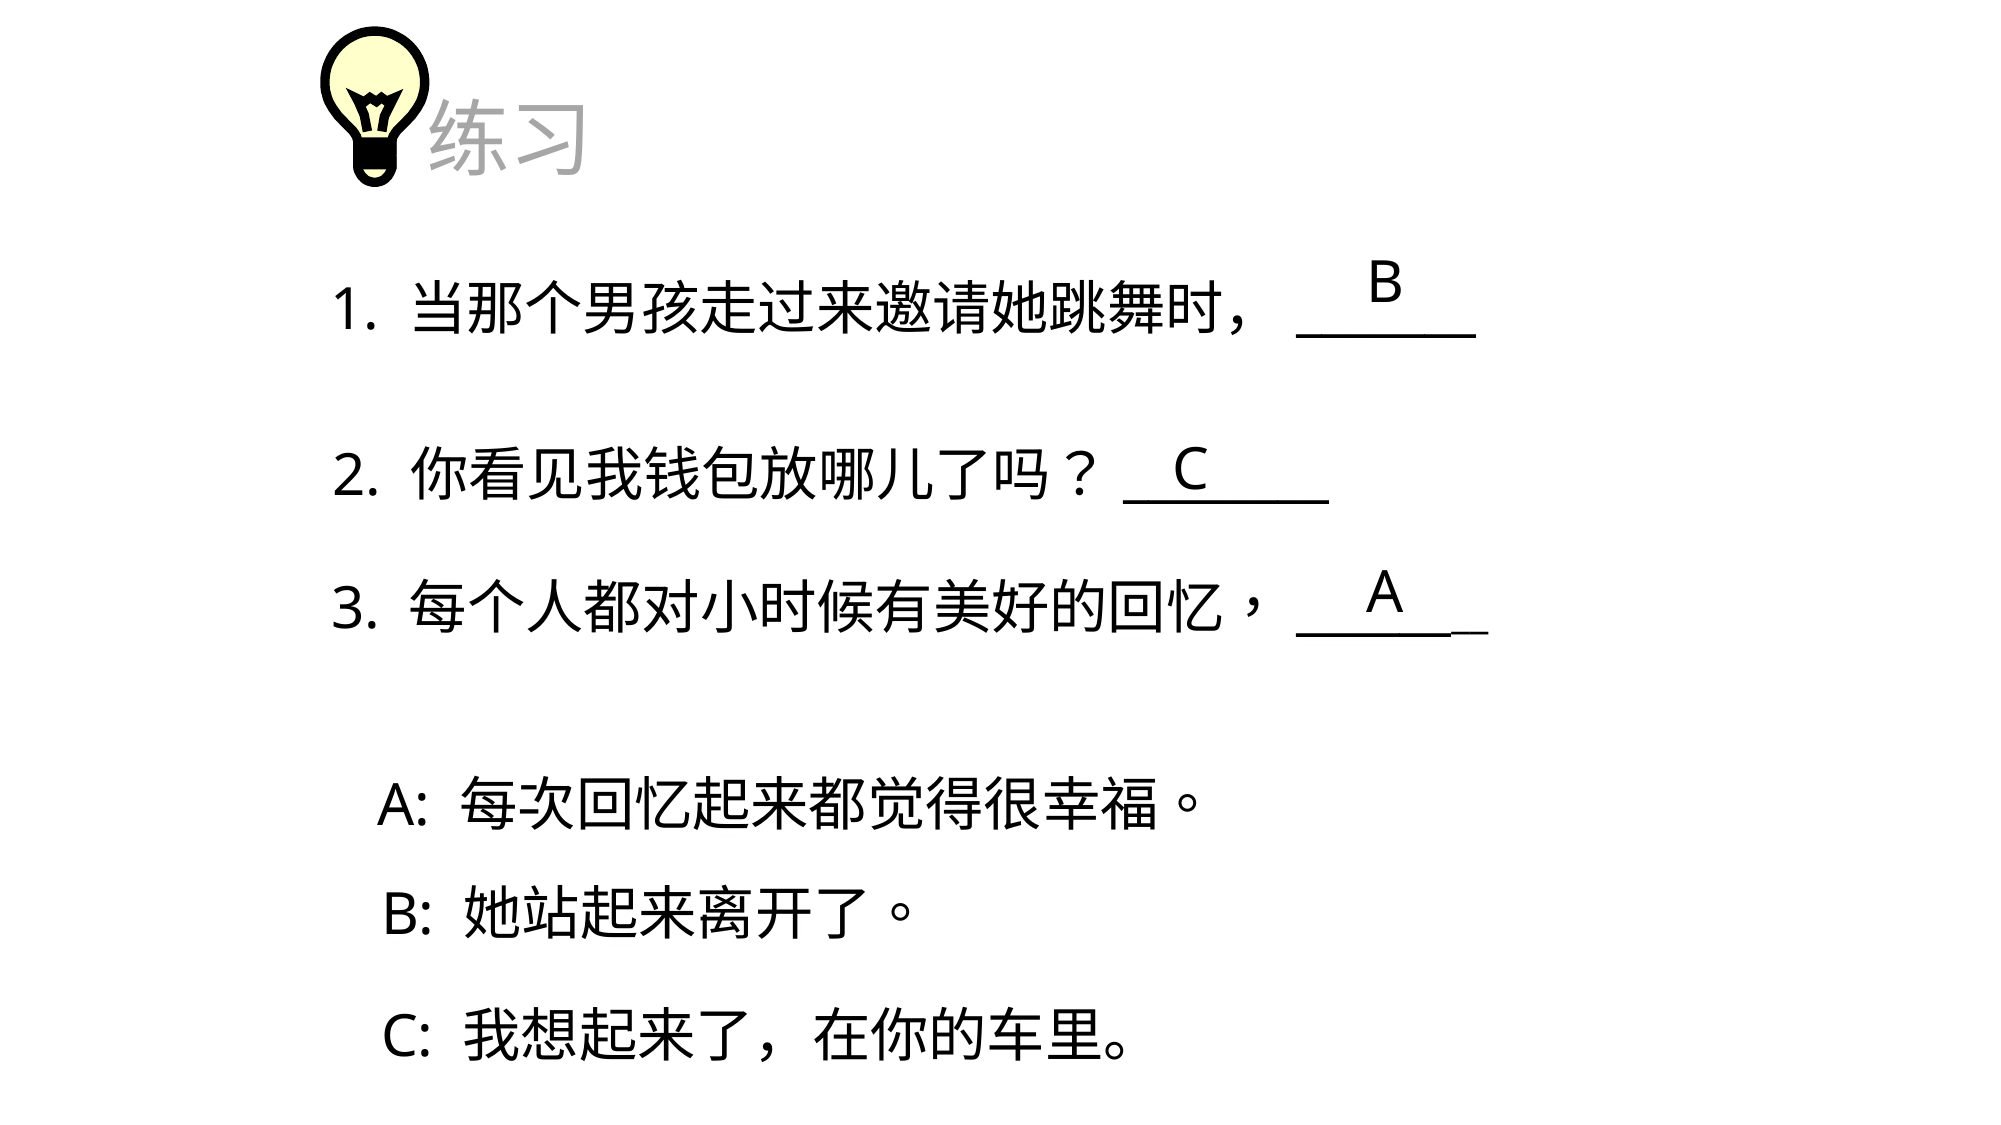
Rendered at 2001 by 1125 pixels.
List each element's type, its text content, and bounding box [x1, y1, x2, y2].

text_box C [1165, 423, 1222, 509]
text_box B [1359, 236, 1416, 322]
text_box A [1359, 546, 1416, 632]
text_box B: 她站起来离开了。 [373, 868, 1166, 954]
text_box A: 每次回忆起来都觉得很幸福。 [370, 759, 1225, 845]
text_box 1. 当那个男孩走过来邀请她跳舞时，_______ [322, 264, 1484, 349]
text_box C: 我想起来了，在你的车里。 [373, 990, 1252, 1076]
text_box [324, 30, 1697, 195]
text_box 3. 每个人都对小时候有美好的回忆，________ [323, 562, 1496, 648]
text_box 2. 你看见我钱包放哪儿了吗？________ [324, 429, 1365, 515]
